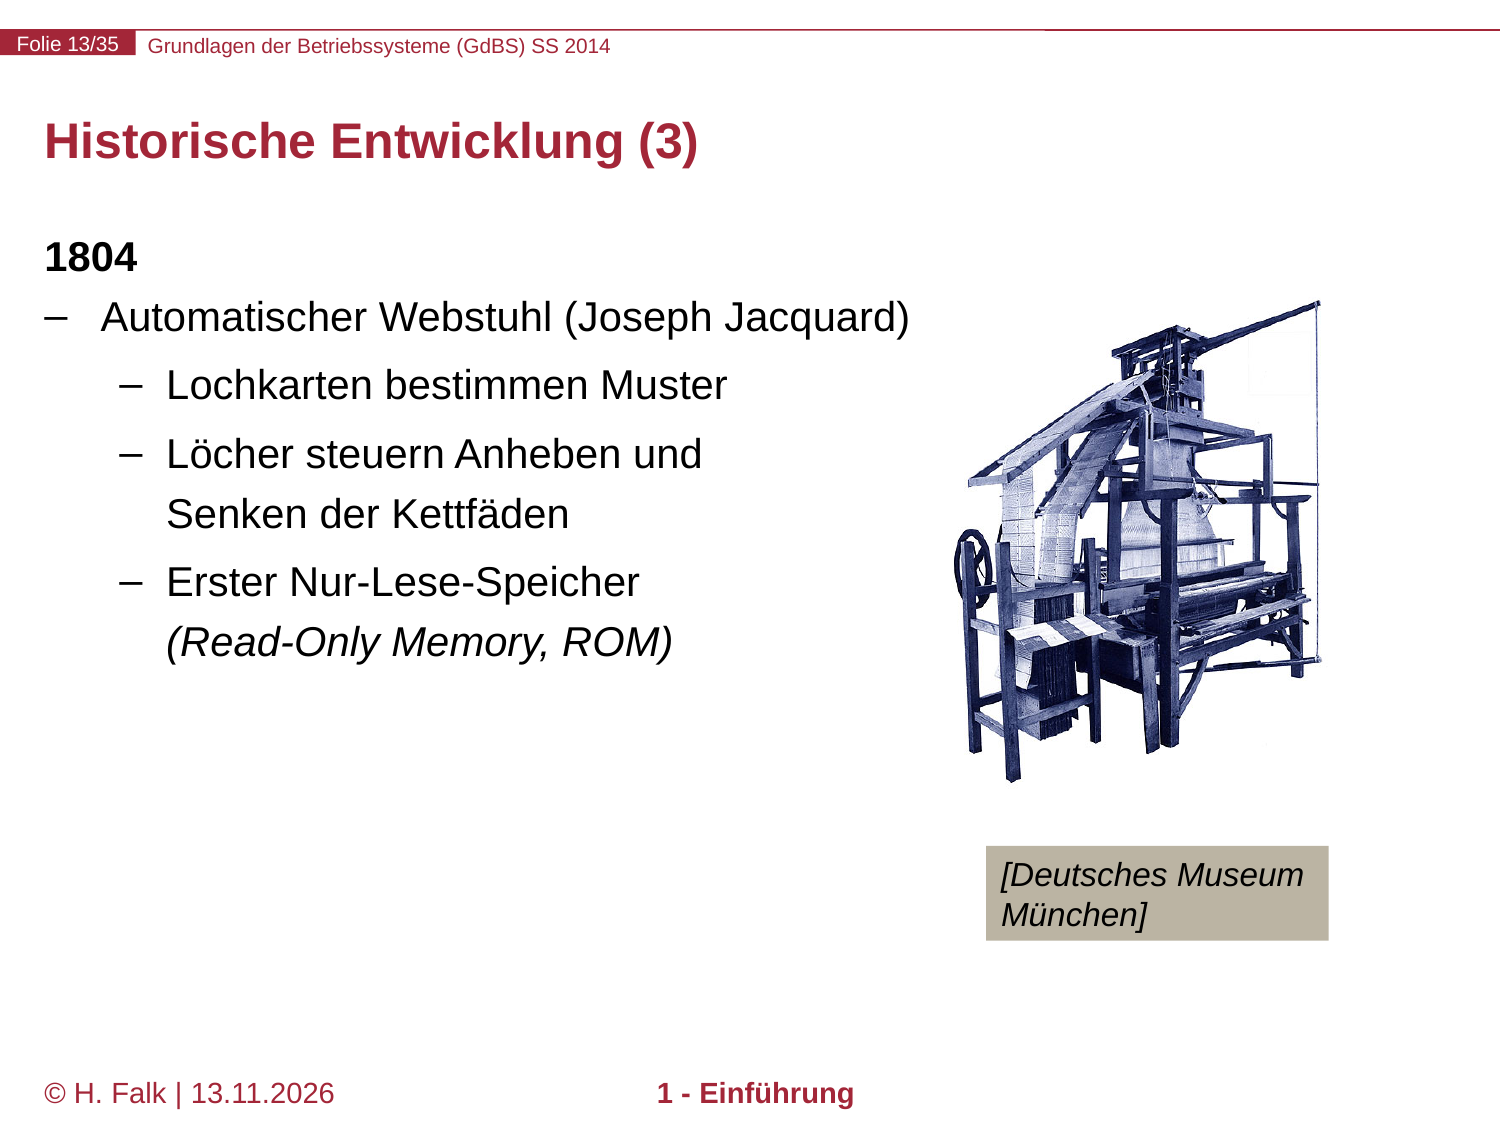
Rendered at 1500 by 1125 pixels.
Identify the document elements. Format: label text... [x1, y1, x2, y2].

picture [883, 290, 1389, 796]
text_box [Deutsches Museum München] [986, 845, 1329, 941]
title Historische Entwicklung (3) [29, 90, 1471, 198]
list 1804 Automatischer Webstuhl (Joseph Jacquard) Lochkarten bestimmen Muster Löcher steuern Anheben und Senken der Kettfäden Erster Nur-Lese-Speicher (Read-Only Memory, ROM) [29, 227, 1471, 1047]
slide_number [29, 1066, 301, 1125]
footer 1 - Einführung [301, 1066, 1211, 1125]
